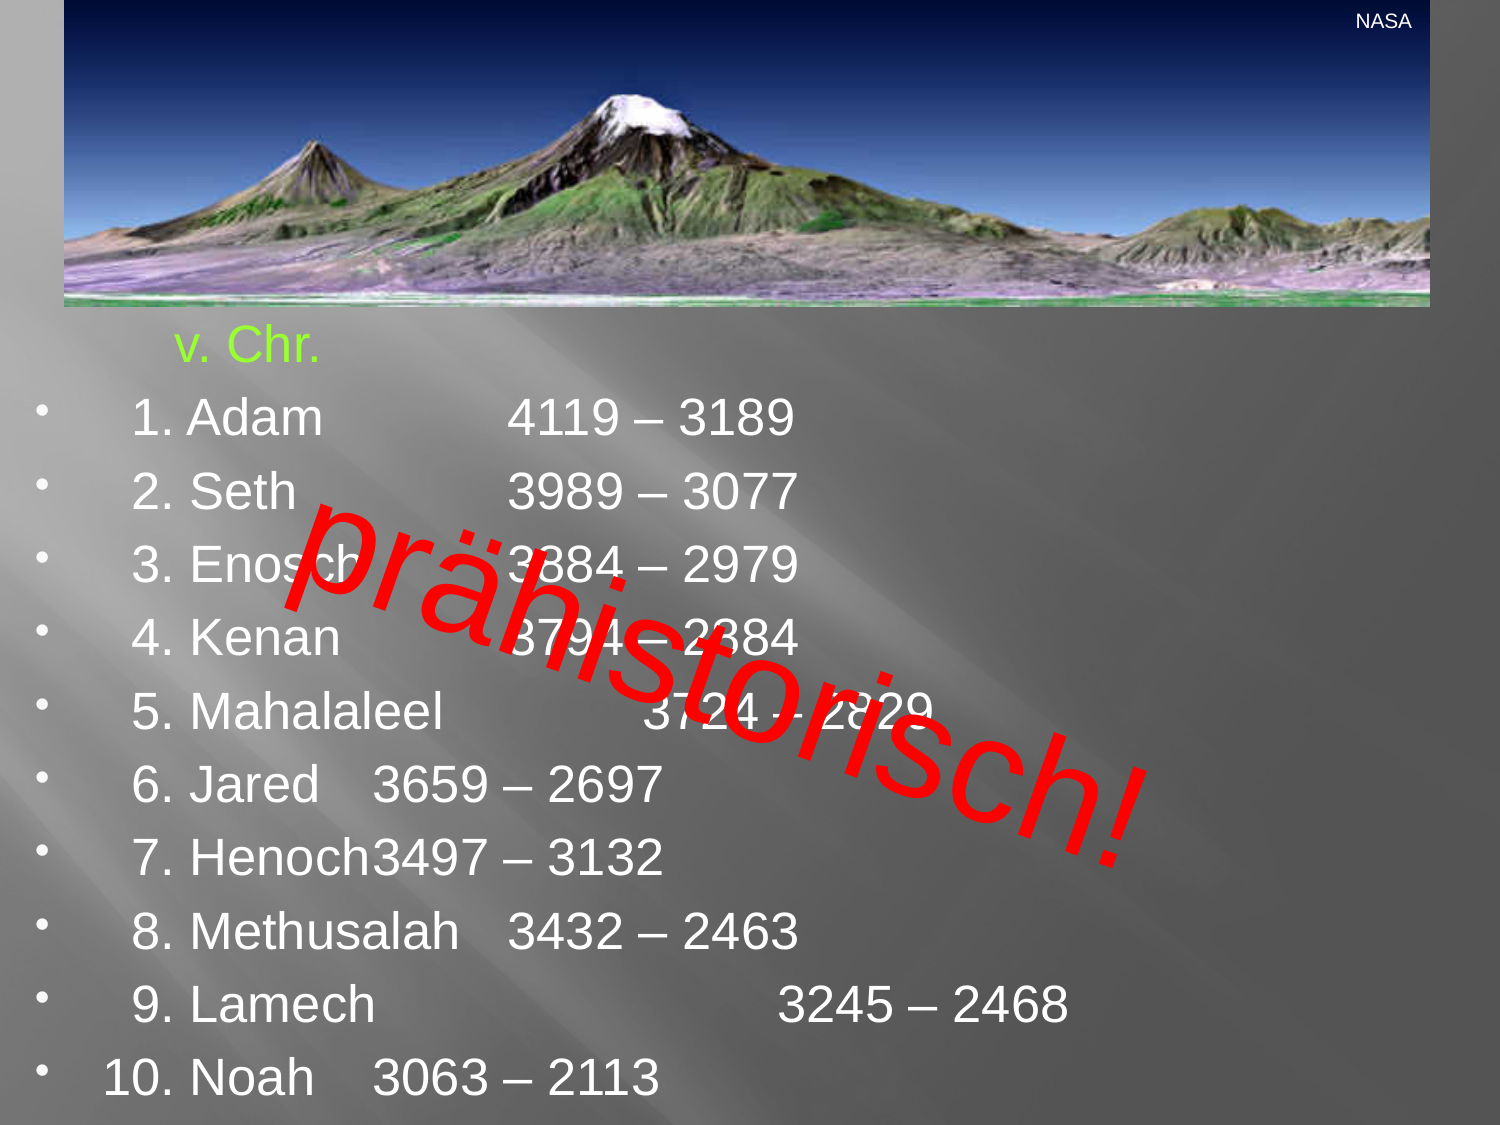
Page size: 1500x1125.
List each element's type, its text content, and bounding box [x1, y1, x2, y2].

text_box prähistorisch! [258, 422, 1193, 914]
picture [64, 0, 1430, 307]
list v. Chr. 1. Adam 4119 – 3189 2. Seth 3989 – 3077 3. Enosch 3884 – 2979 4. Kenan 3794 – 2884 5. Mahalaleel 3724 – 2829 6. Jared 3659 – 2697 7. Henoch 3497 – 3132 8. Methusalah 3432 – 2463 9. Lamech 3245 – 2468 10. Noah 3063 – 2113 [0, 302, 1500, 1125]
